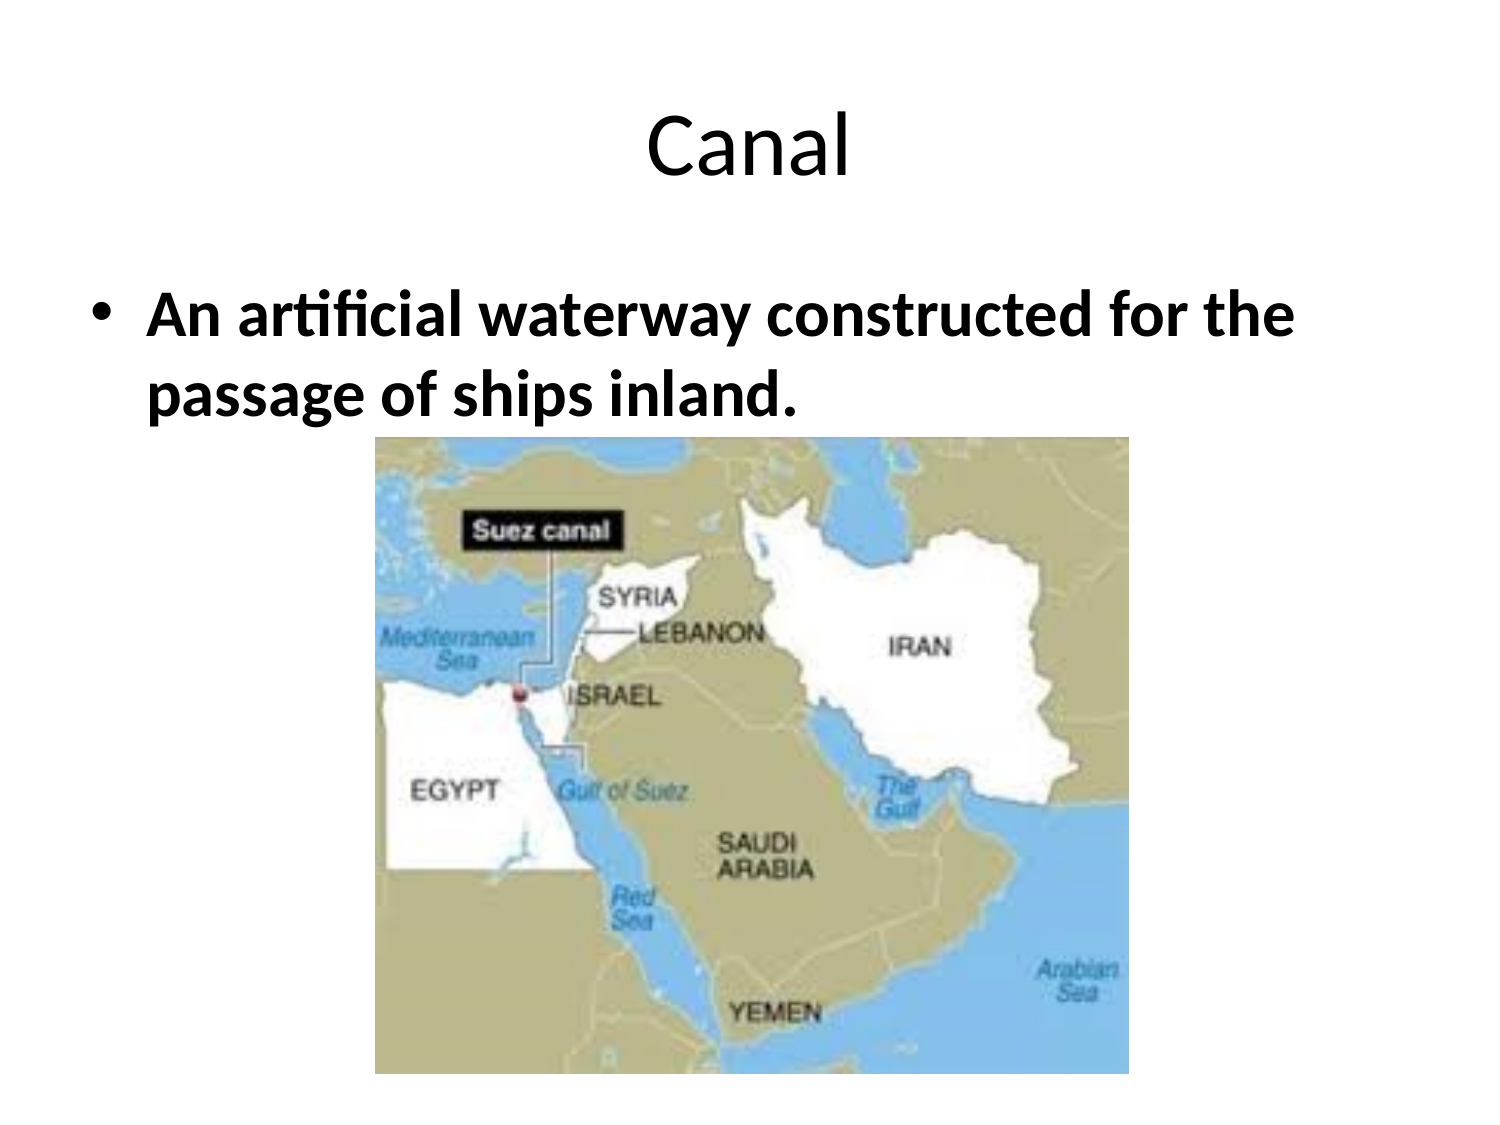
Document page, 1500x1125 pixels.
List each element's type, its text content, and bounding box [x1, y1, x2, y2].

list An artificial waterway constructed for the passage of ships inland. [75, 262, 1425, 1005]
title Canal [75, 45, 1425, 233]
picture [374, 437, 1129, 1074]
